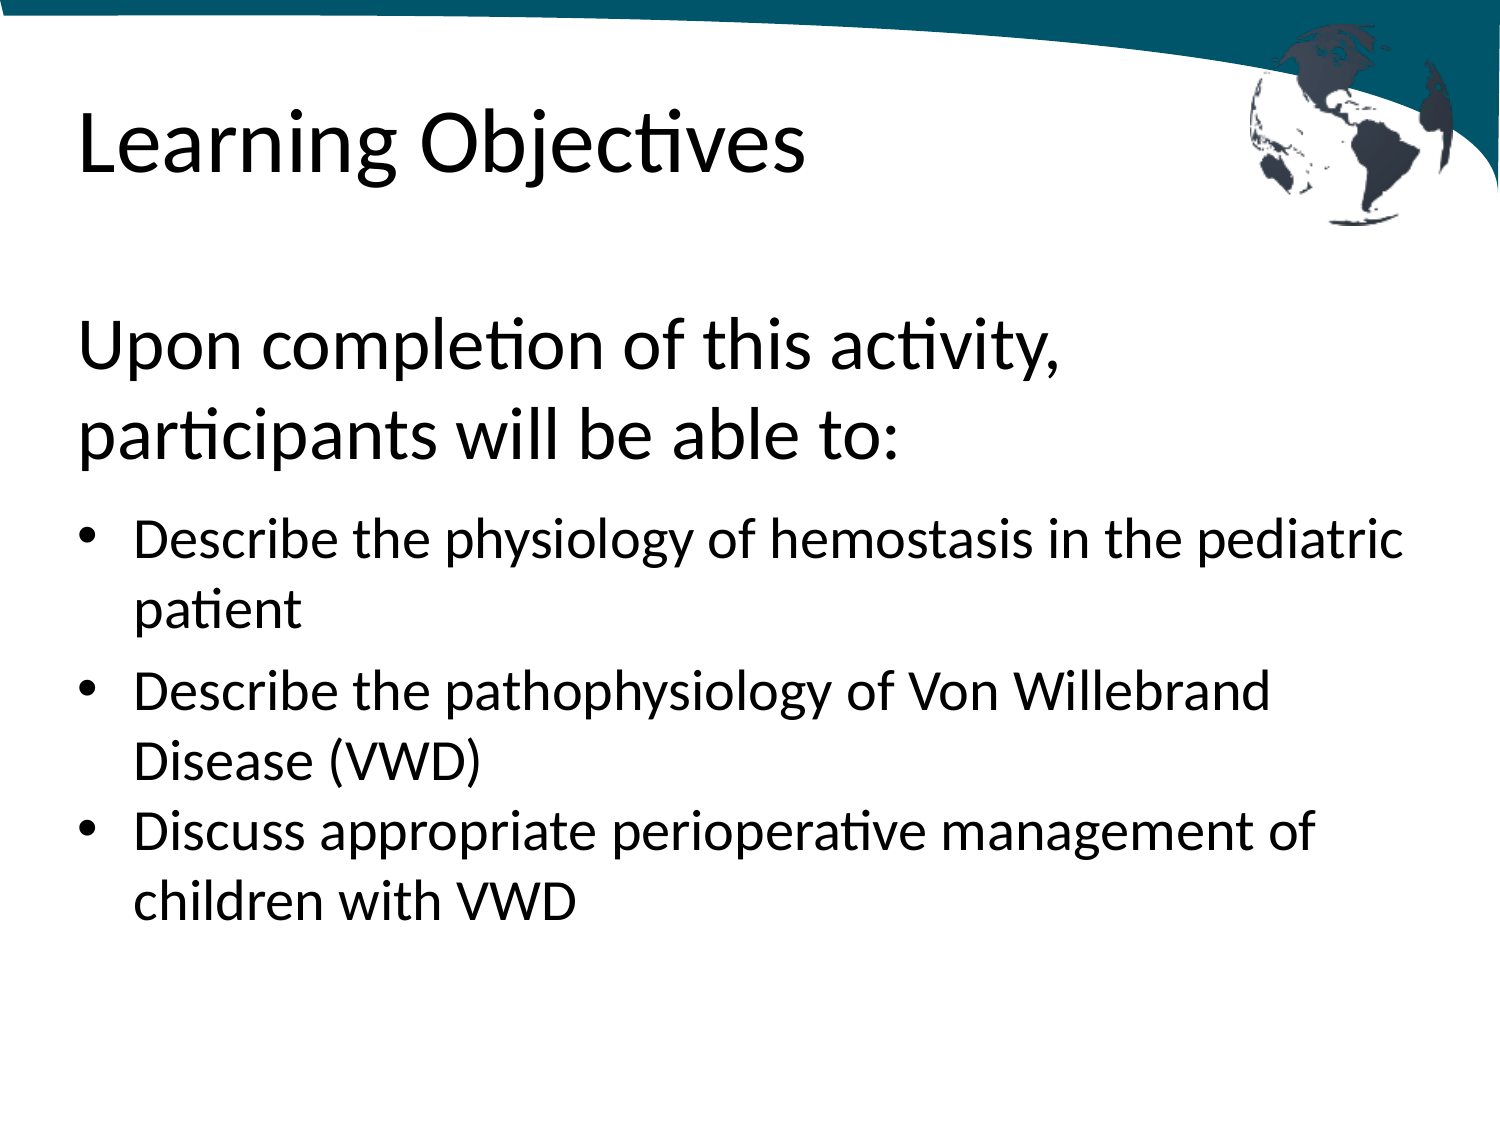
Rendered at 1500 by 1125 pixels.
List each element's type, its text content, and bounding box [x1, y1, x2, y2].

text_box Upon completion of this activity, participants will be able to: Describe the physiology of hemostasis in the pediatric patient Describe the pathophysiology of Von Willebrand Disease (VWD) Discuss appropriate perioperative management of children with VWD [62, 287, 1435, 1049]
title Learning Objectives [62, 47, 1500, 239]
